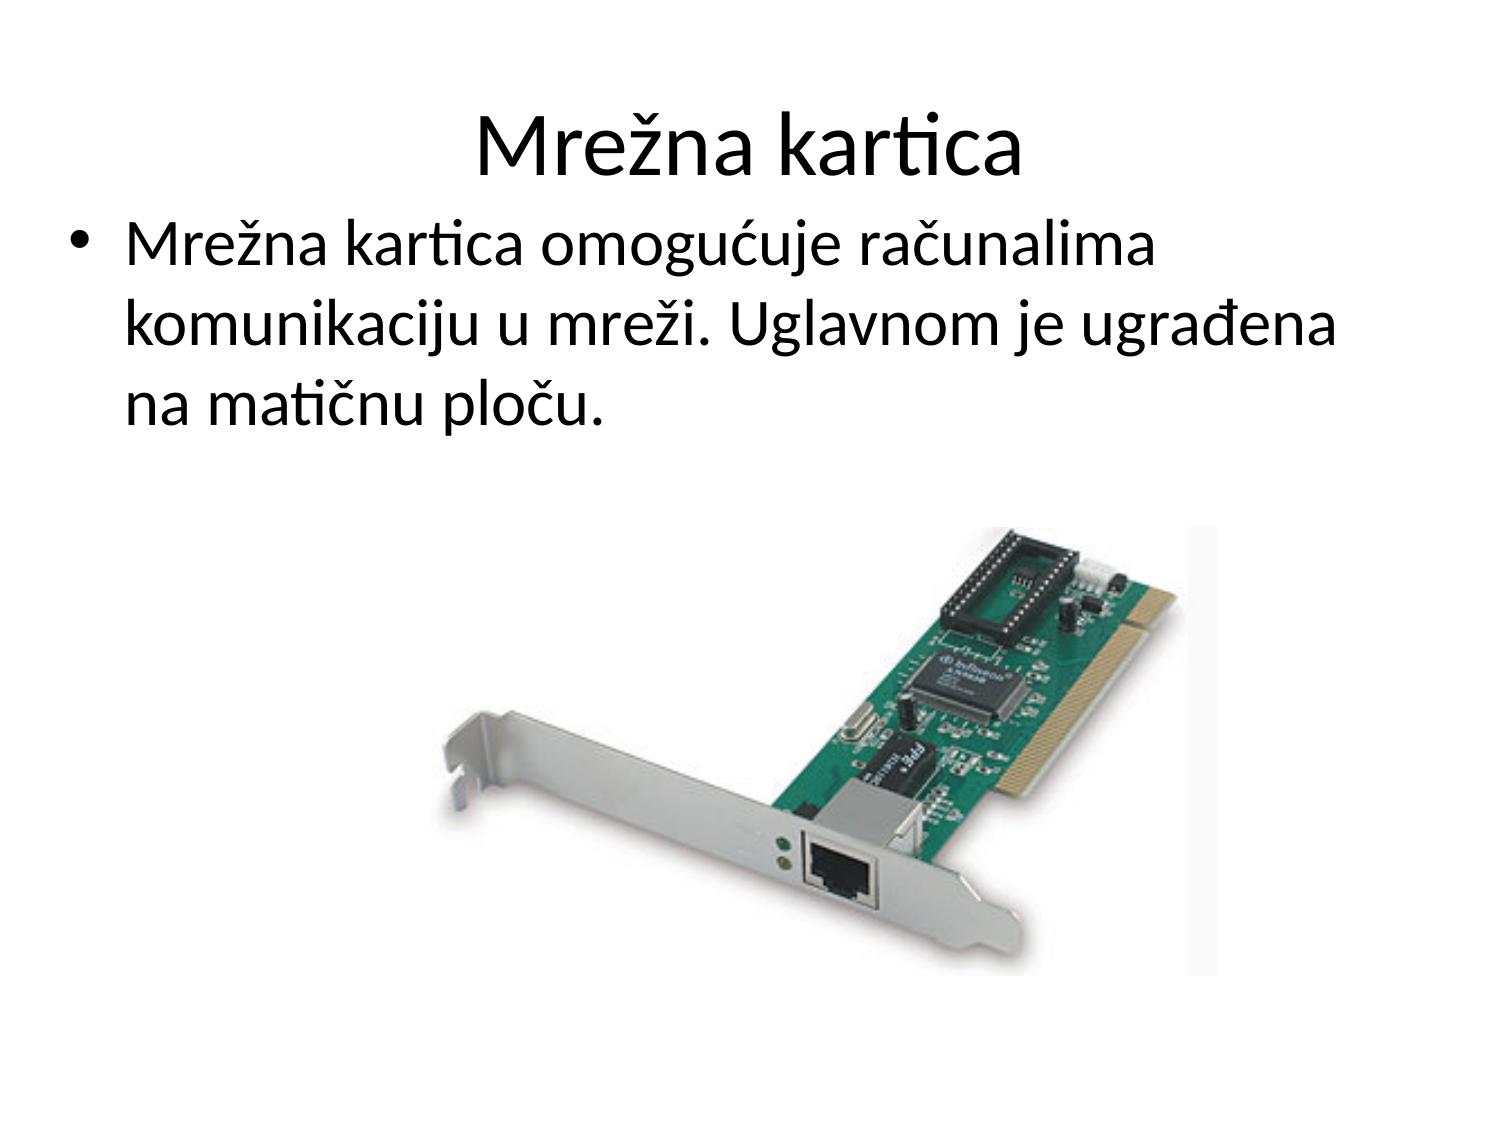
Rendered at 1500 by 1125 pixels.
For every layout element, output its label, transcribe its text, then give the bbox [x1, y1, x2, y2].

picture [430, 526, 1217, 977]
list Mrežna kartica omogućuje računalima komunikaciju u mreži. Uglavnom je ugrađena na matičnu ploču. [53, 191, 1404, 934]
title Mrežna kartica [75, 45, 1425, 233]
